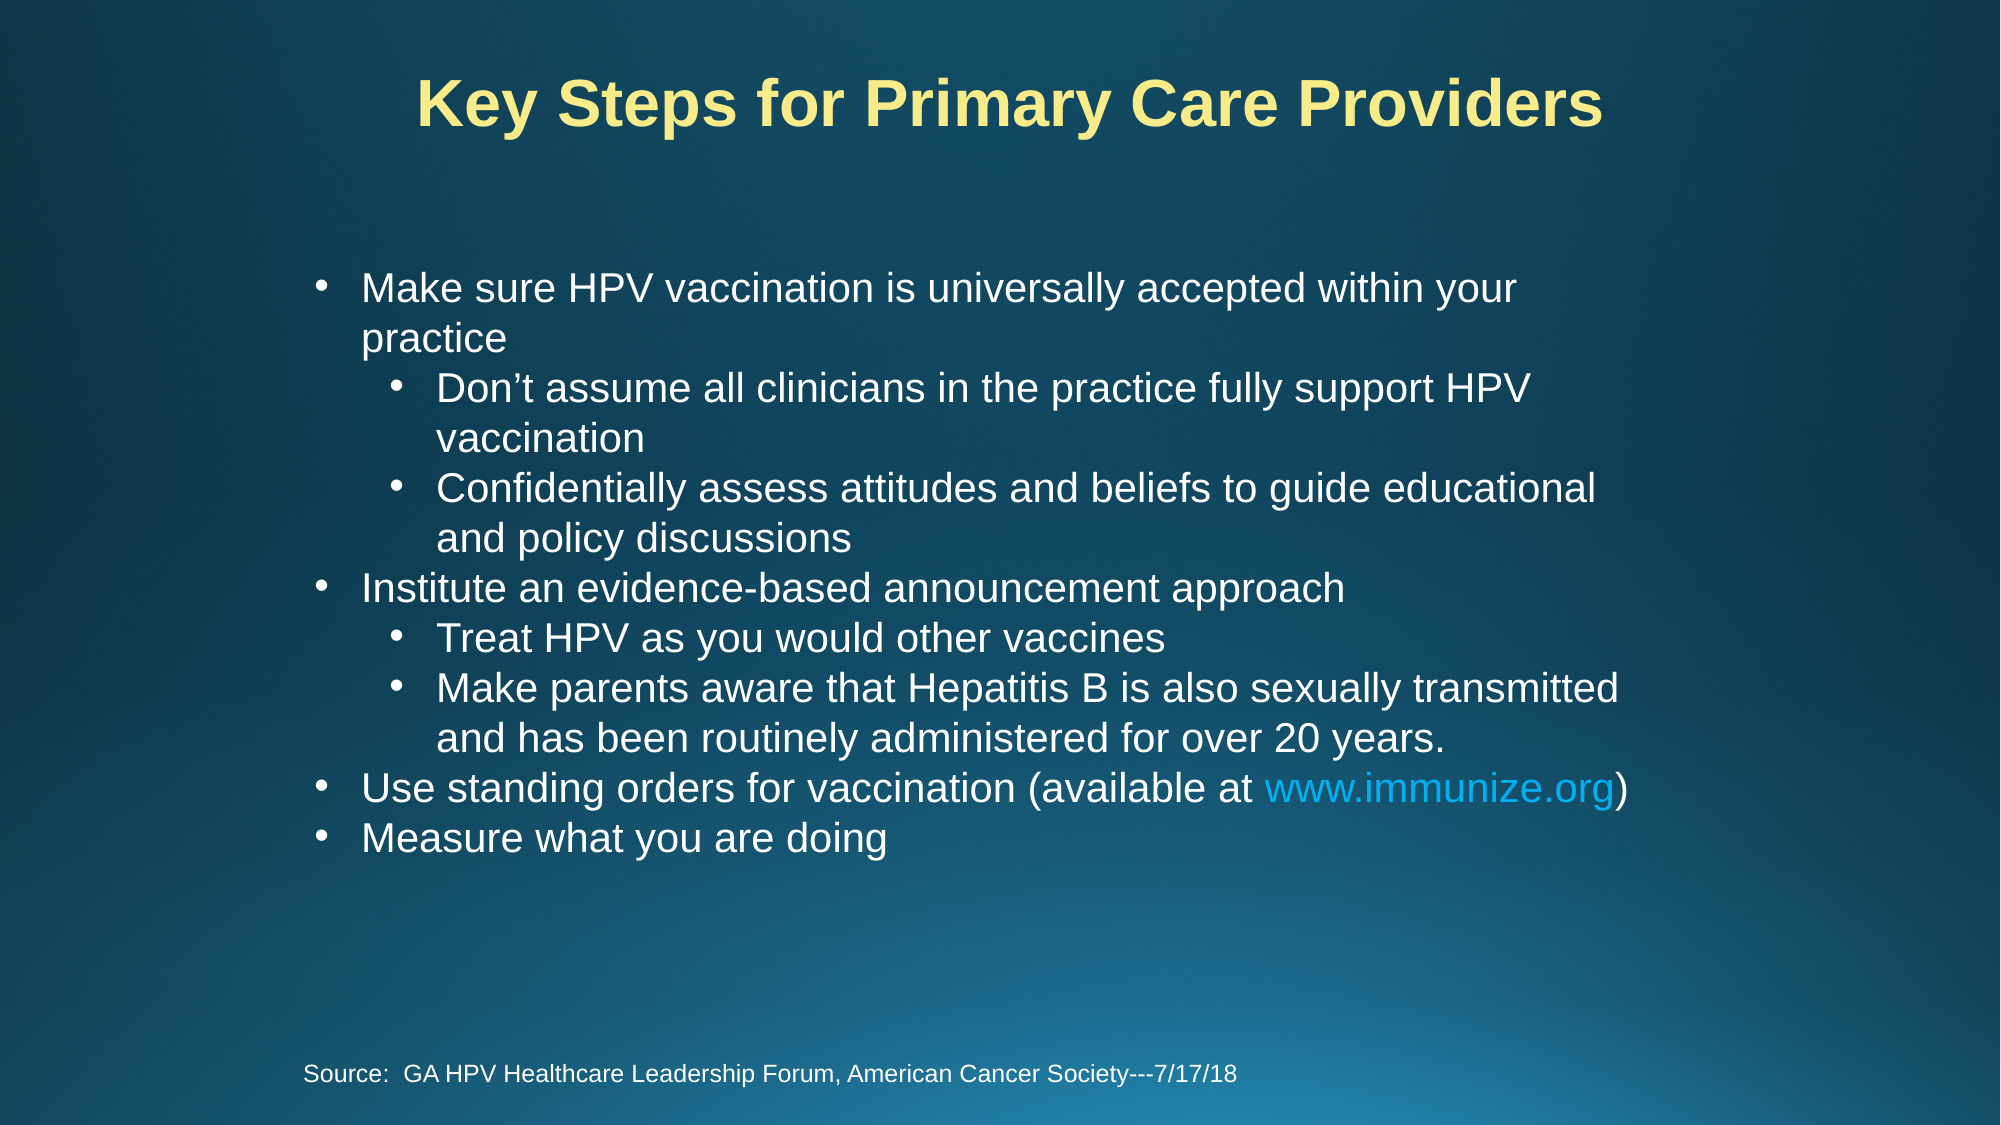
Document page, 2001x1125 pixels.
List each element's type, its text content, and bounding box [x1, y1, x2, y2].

text_box Key Steps for Primary Care Providers [336, 52, 1687, 148]
text_box Source: GA HPV Healthcare Leadership Forum, American Cancer Society---7/17/18 [288, 1050, 1653, 1095]
text_box Make sure HPV vaccination is universally accepted within your practice Don’t assume all clinicians in the practice fully support HPV vaccination Confidentially assess attitudes and beliefs to guide educational and policy discussions Institute an evidence-based announcement approach Treat HPV as you would other vaccines Make parents aware that Hepatitis B is also sexually transmitted and has been routinely administered for over 20 years. Use standing orders for vaccination (available at www.immunize.org) Measure what you are doing [299, 252, 1687, 963]
picture [0, 0, 2001, 1125]
